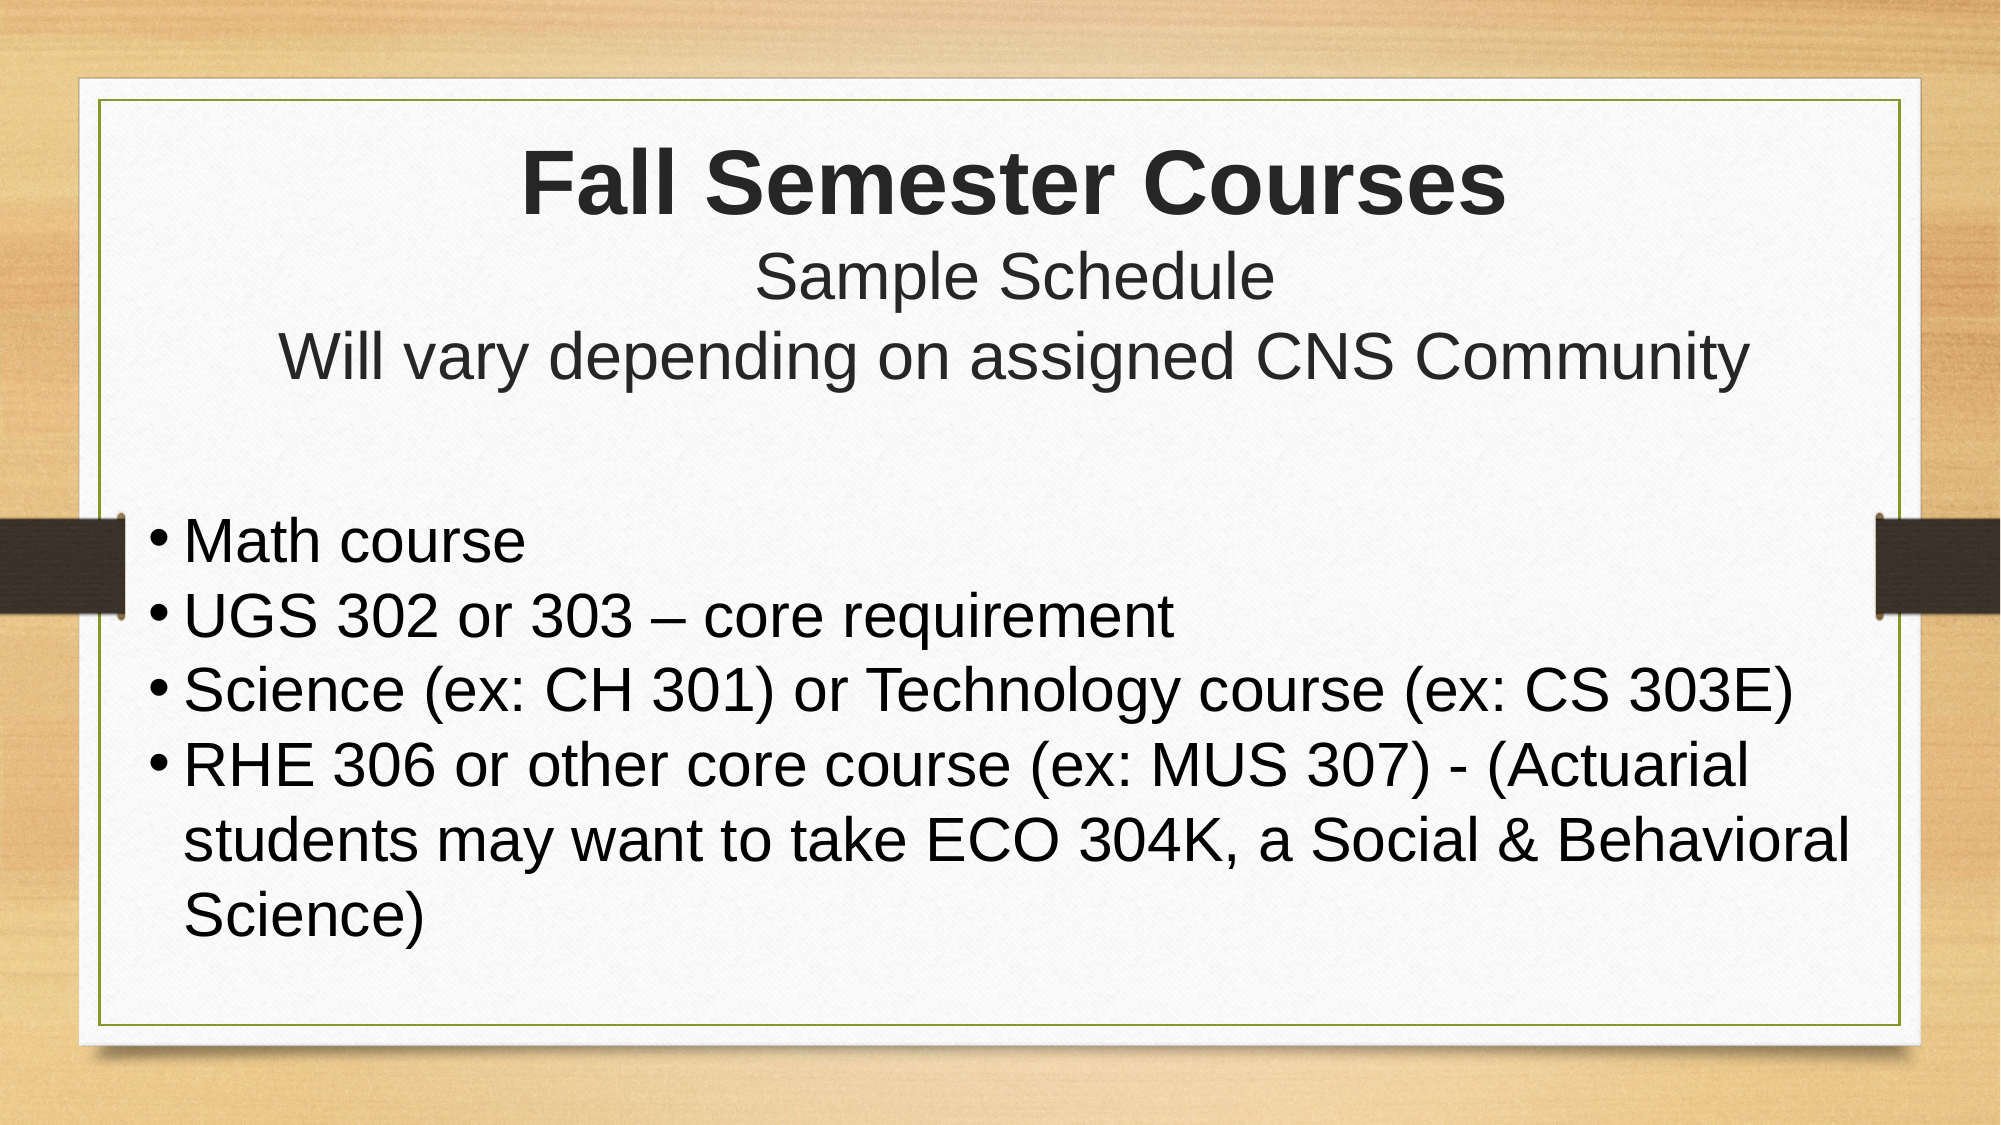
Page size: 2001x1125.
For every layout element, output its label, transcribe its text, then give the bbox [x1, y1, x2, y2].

text_box Fall Semester Courses​ Sample Schedule​ Will vary depending on assigned CNS Community​ [200, 115, 1830, 400]
text_box Math course UGS 302 or 303 – core requirement Science (ex: CH 301) or Technology course (ex: CS 303E) RHE 306 or other core course (ex: MUS 307) - (Actuarial students may want to take ECO 304K, a Social & Behavioral Science) [131, 492, 1882, 1002]
picture [0, 0, 2001, 1125]
